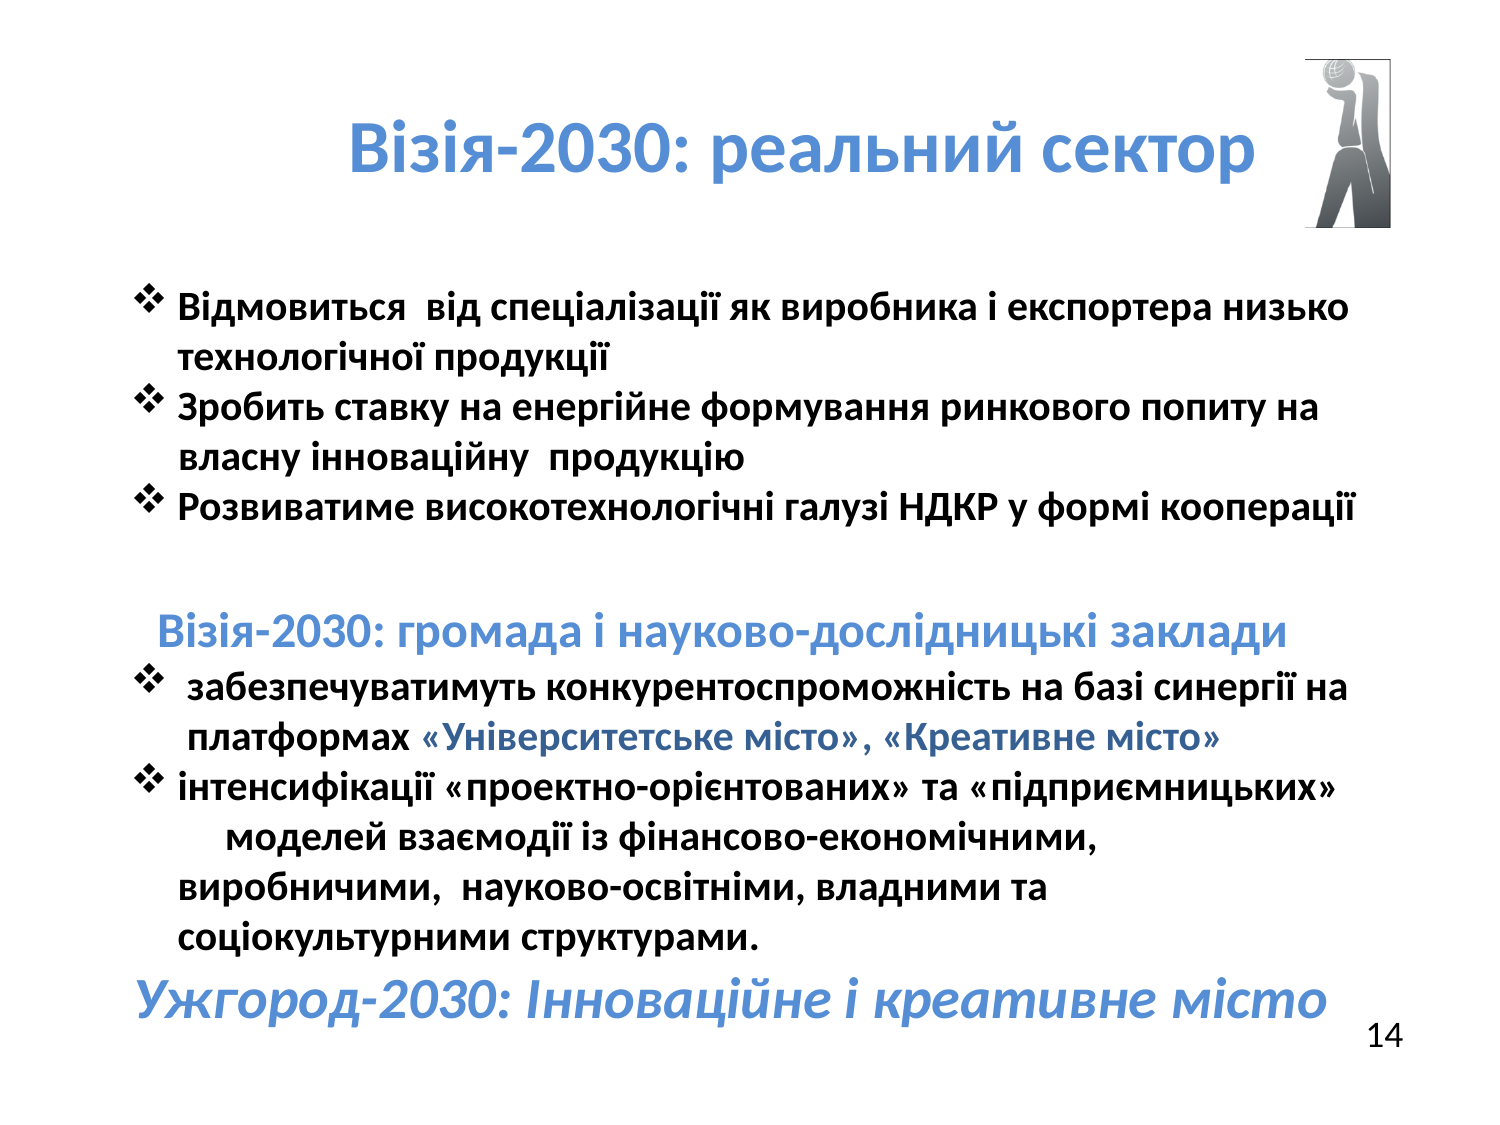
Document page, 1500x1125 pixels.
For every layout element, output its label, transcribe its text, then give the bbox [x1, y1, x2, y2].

picture [1304, 59, 1391, 228]
text_box Відмовиться від спеціалізації як виробника і експортера низько технологічної продукції Зробить ставку на енергійне формування ринкового попиту на власну інноваційну продукцію Розвиватиме високотехнологічні галузі НДКР у формі кооперації Візія-2030: громада і науково-дослідницькі заклади забезпечуватимуть конкурентоспроможність на базі синергії на платформах «Університетське місто», «Креативне місто» інтенсифікації «проектно-орієнтованих» та «підприємницьких» моделей взаємодії із фінансово-економічними, виробничими, науково-освітніми, владними та соціокультурними структурами. [115, 226, 1393, 967]
text_box 14 [1350, 1002, 1419, 1063]
text_box Візія-2030: реальний сектор [183, 90, 1274, 196]
text_box Ужгород-2030: Інноваційне і креативне місто [119, 952, 1397, 1038]
